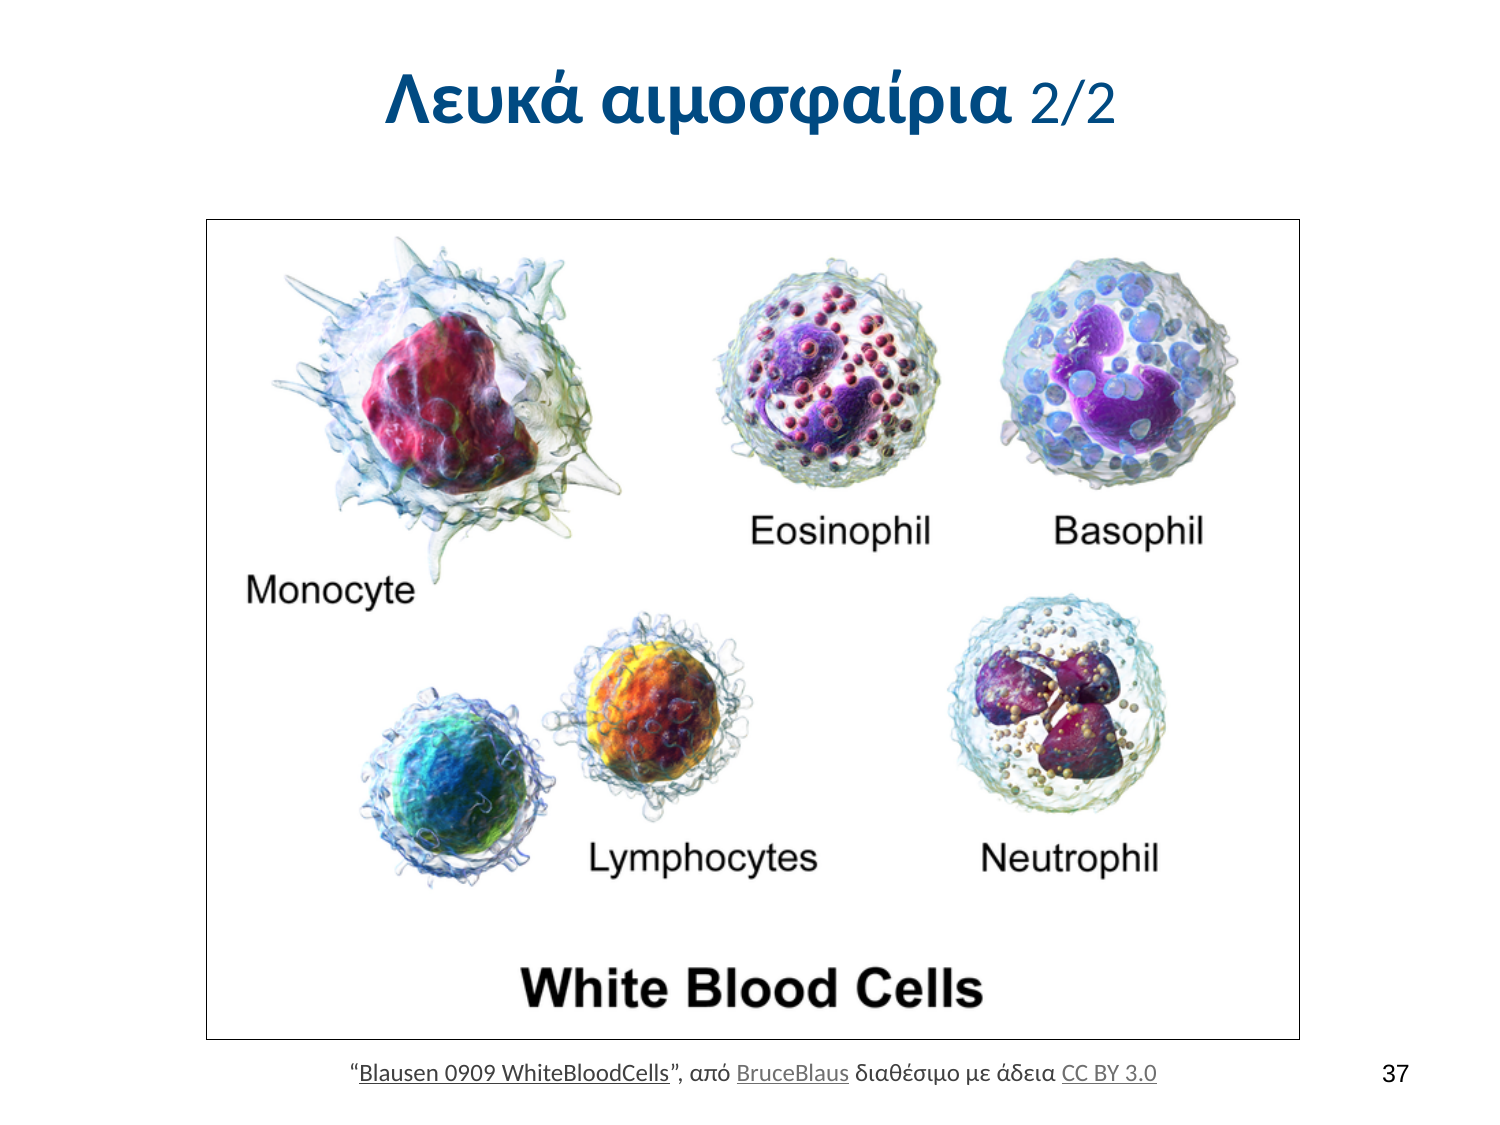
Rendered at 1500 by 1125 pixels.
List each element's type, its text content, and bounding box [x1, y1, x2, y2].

picture [206, 219, 1300, 1040]
text_box “Blausen 0909 WhiteBloodCells”, από BruceBlaus διαθέσιμο με άδεια CC BY 3.0 [206, 1048, 1300, 1094]
slide_number 36 [1074, 1042, 1425, 1103]
title Λευκά αιμοσφαίρια 2/2 [76, 19, 1427, 169]
